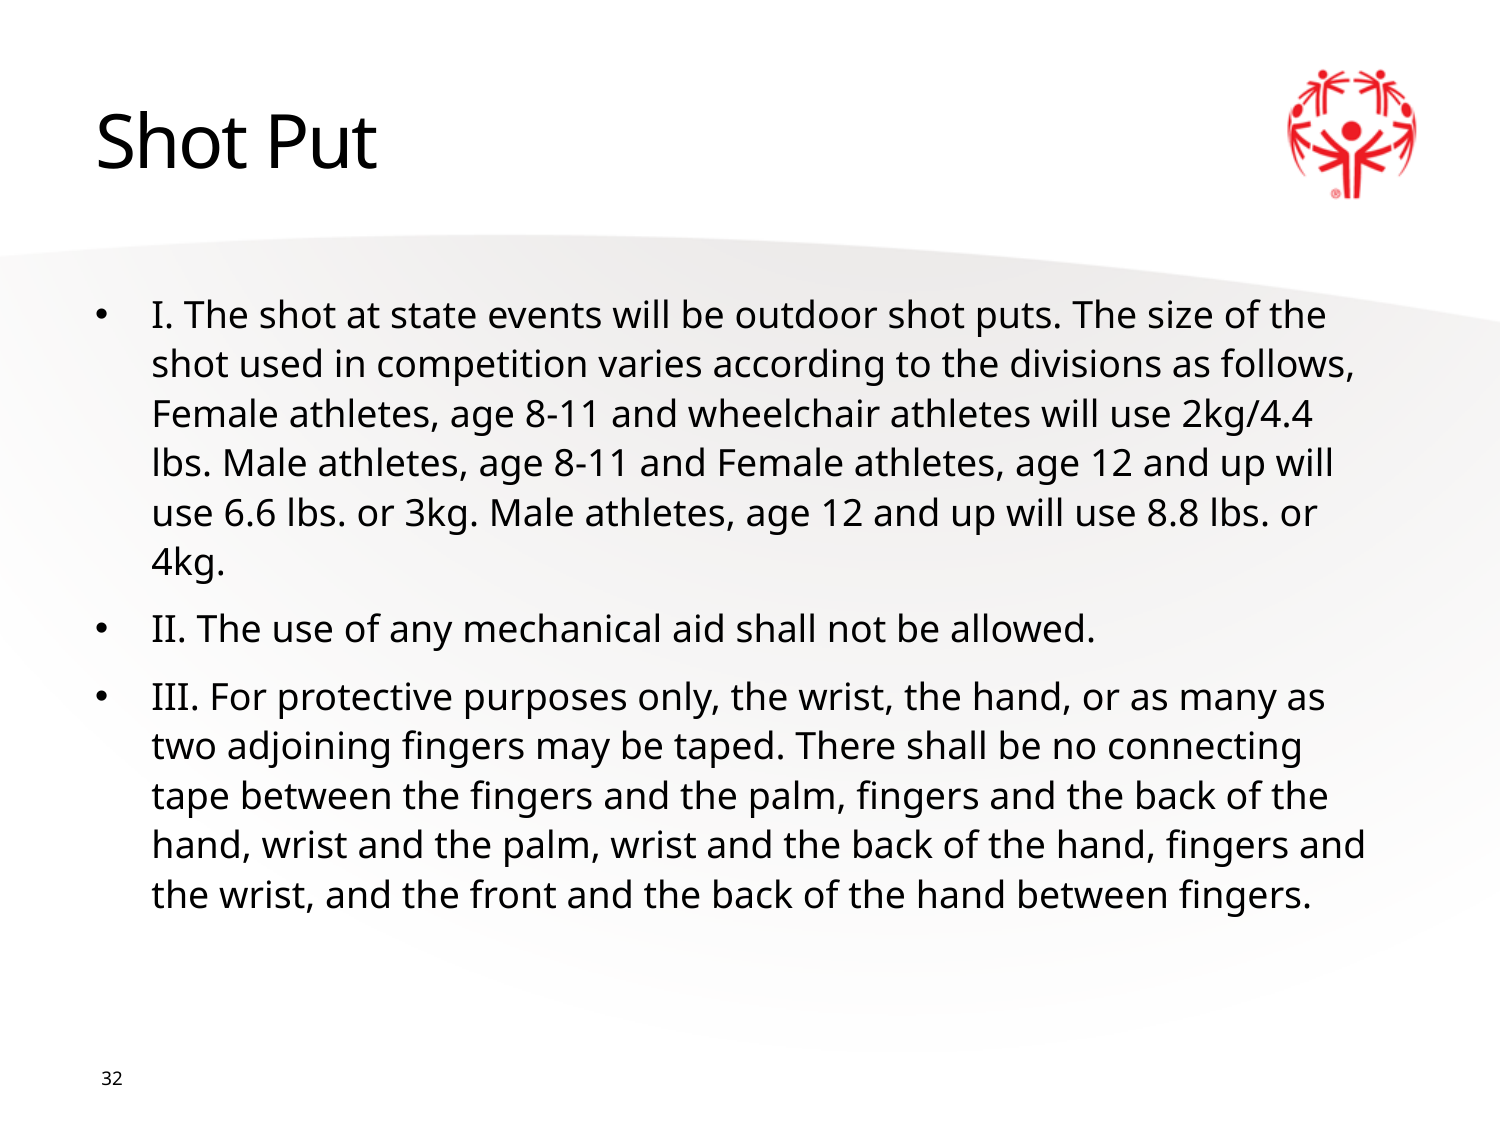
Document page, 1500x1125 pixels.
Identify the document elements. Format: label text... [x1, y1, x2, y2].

slide_number 32 [90, 1061, 665, 1093]
picture [0, 0, 1500, 1125]
title Shot Put [89, 60, 1247, 232]
list I. The shot at state events will be outdoor shot puts. The size of the shot used in competition varies according to the divisions as follows, Female athletes, age 8-11 and wheelchair athletes will use 2kg/4.4 lbs. Male athletes, age 8-11 and Female athletes, age 12 and up will use 6.6 lbs. or 3kg. Male athletes, age 12 and up will use 8.8 lbs. or 4kg. II. The use of any mechanical aid shall not be allowed. III. For protective purposes only, the wrist, the hand, or as many as two adjoining fingers may be taped. There shall be no connecting tape between the fingers and the palm, fingers and the back of the hand, wrist and the palm, wrist and the back of the hand, fingers and the wrist, and the front and the back of the hand between fingers. [89, 280, 1388, 1013]
